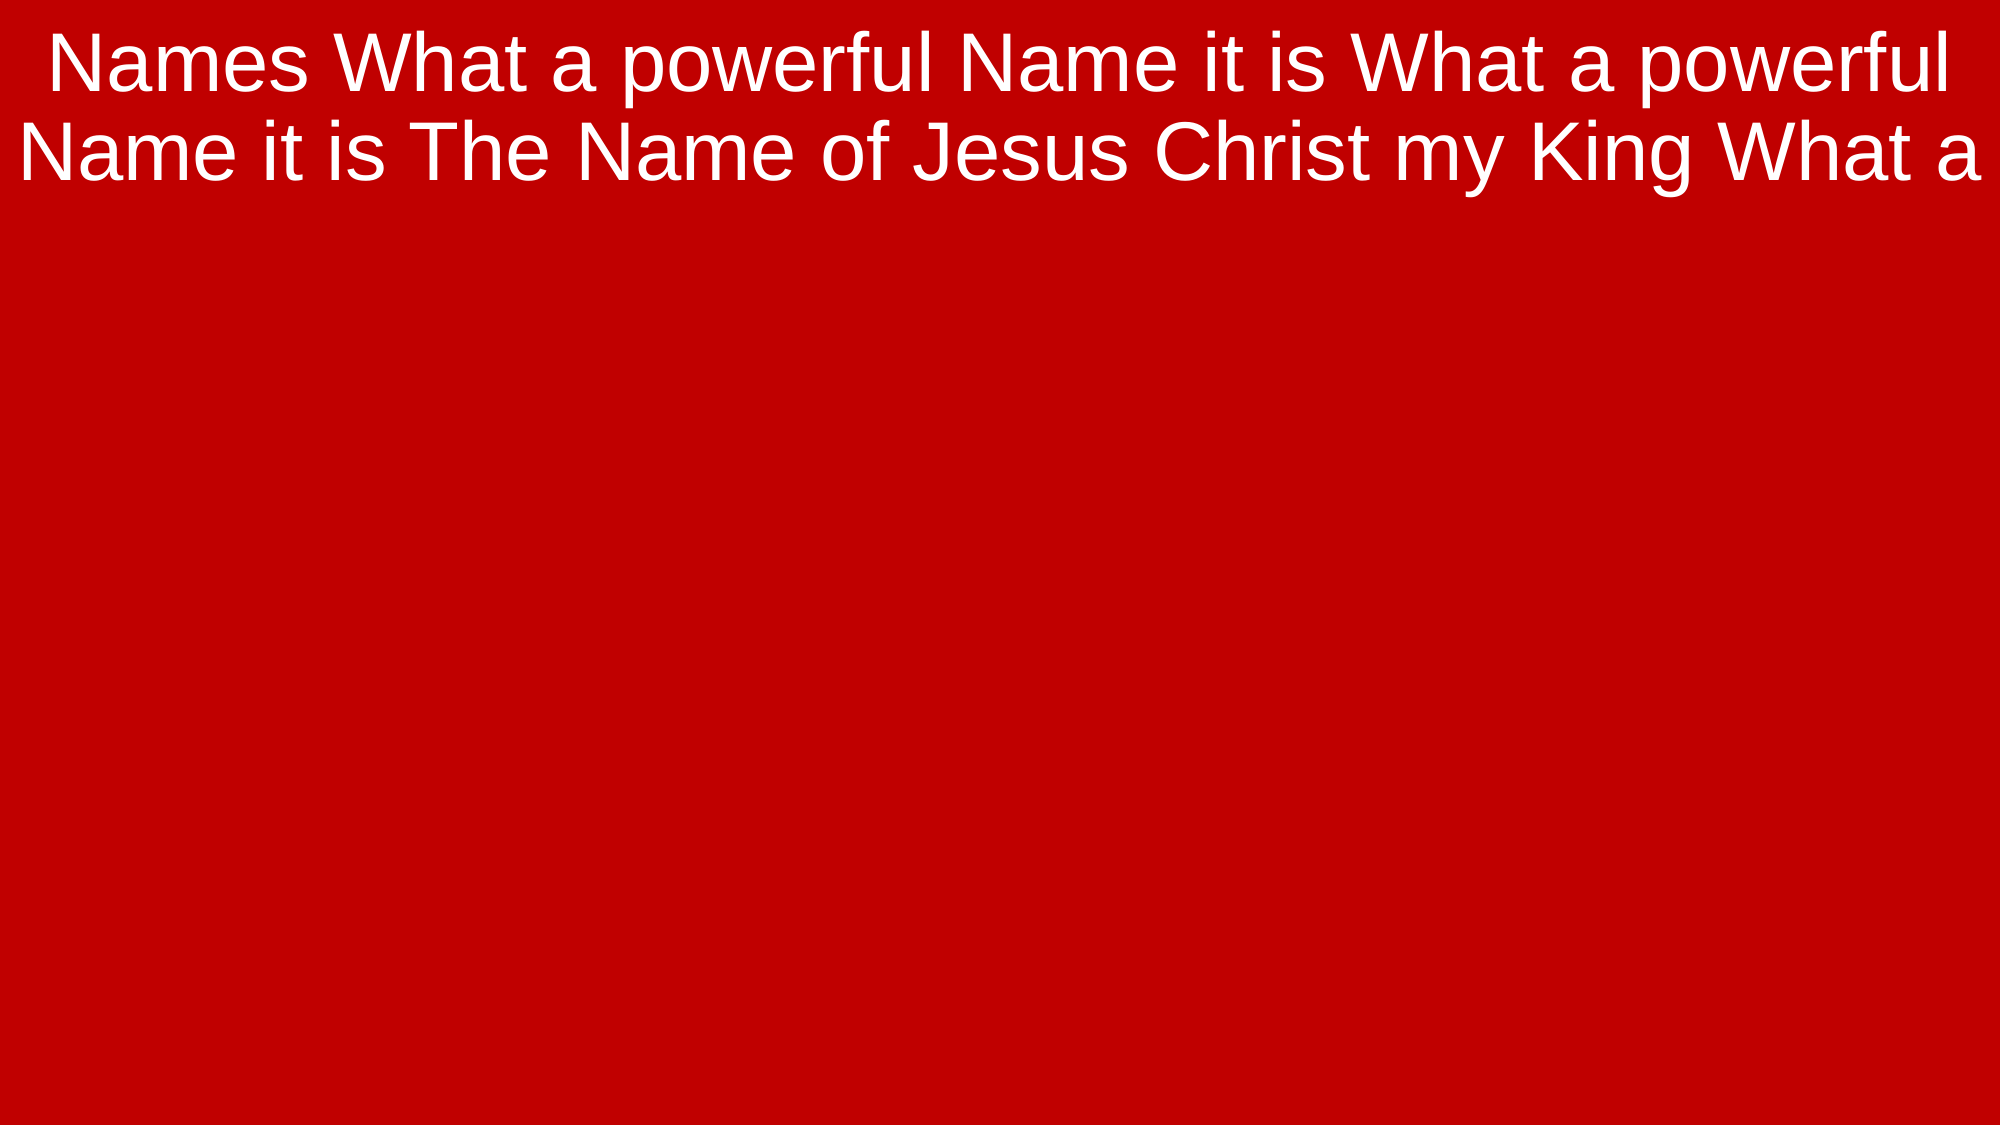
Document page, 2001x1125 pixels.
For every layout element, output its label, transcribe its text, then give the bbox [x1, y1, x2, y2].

list Names What a powerful Name it is What a powerful Name it is The Name of Jesus Christ my King What a [0, 11, 2000, 925]
